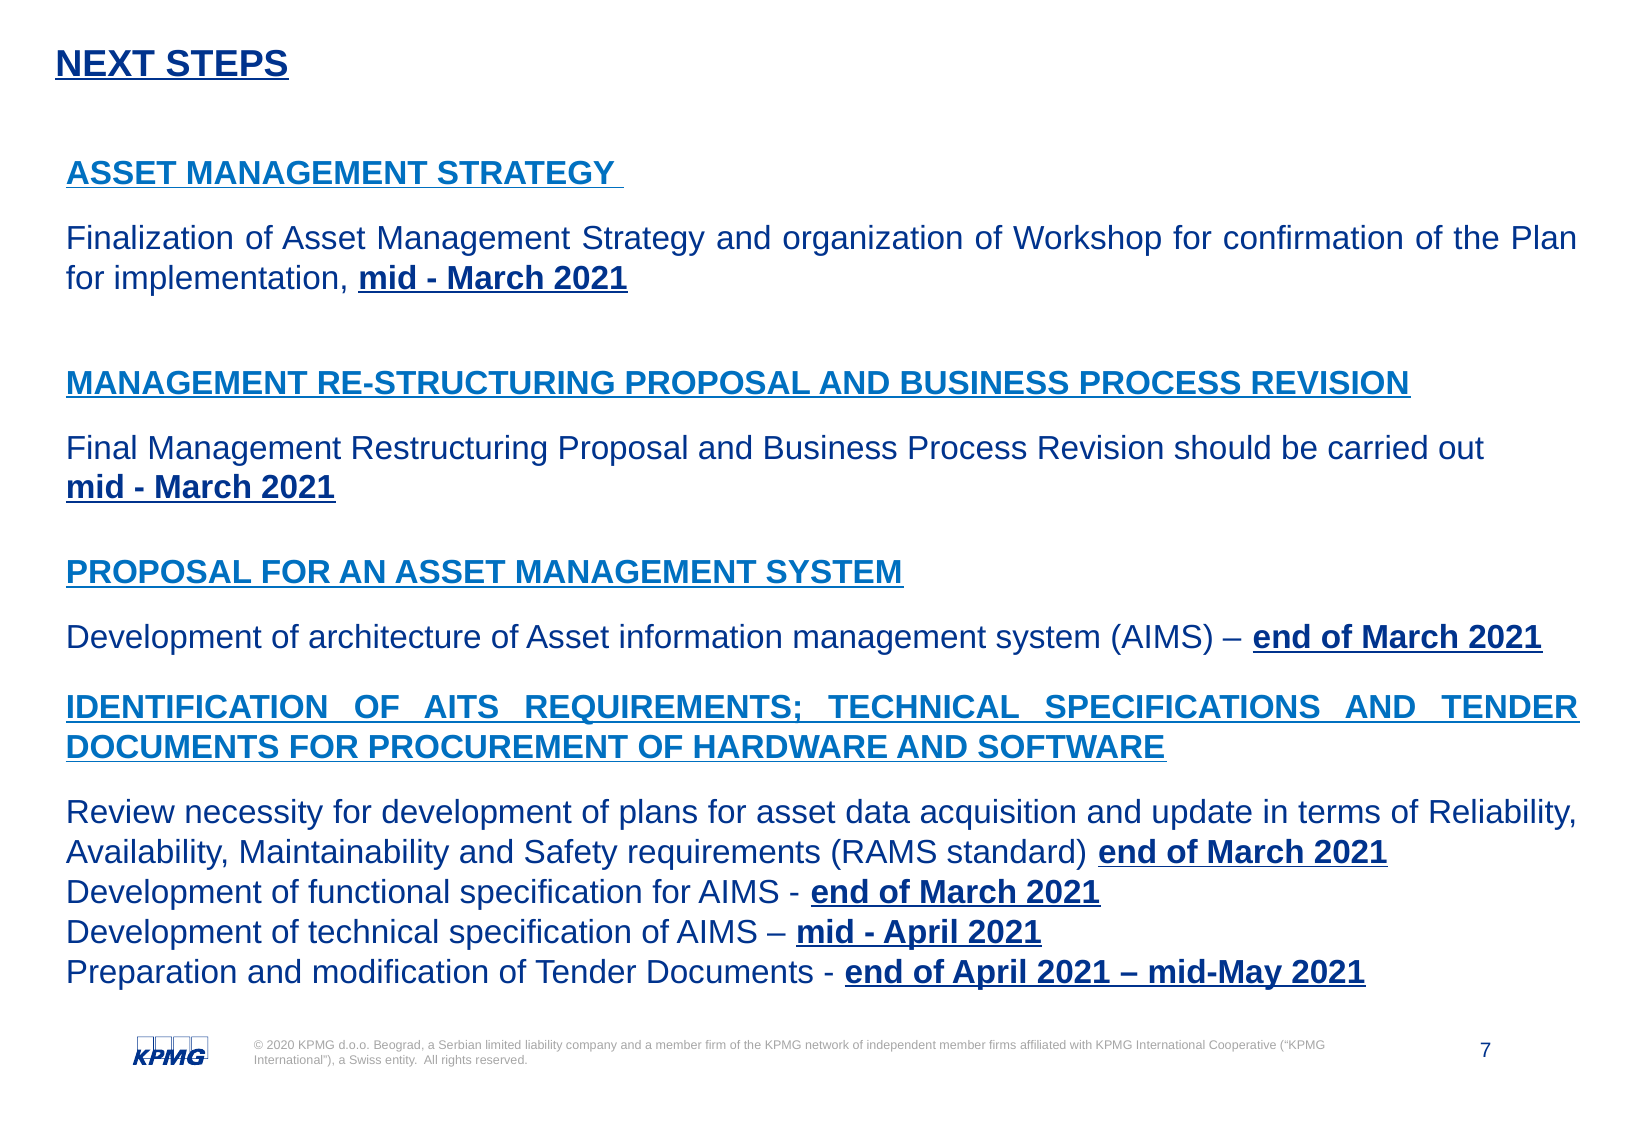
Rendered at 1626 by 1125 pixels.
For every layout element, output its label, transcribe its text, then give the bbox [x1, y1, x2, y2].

list ASSET MANAGEMENT STRATEGY Finalization of Asset Management Strategy and organization of Workshop for confirmation of the Plan for implementation, mid - March 2021 MANAGEMENT RE-STRUCTURING PROPOSAL AND BUSINESS PROCESS REVISION Final Management Restructuring Proposal and Business Process Revision should be carried out mid - March 2021 PROPOSAL FOR AN ASSET MANAGEMENT SYSTEM Development of architecture of Asset information management system (AIMS) – end of March 2021 IDENTIFICATION OF AITS REQUIREMENTS; TECHNICAL SPECIFICATIONS AND TENDER DOCUMENTS FOR PROCUREMENT OF HARDWARE AND SOFTWARE Review necessity for development of plans for asset data acquisition and update in terms of Reliability, Availability, Maintainability and Safety requirements (RAMS standard) end of March 2021 Development of functional specification for AIMS - end of March 2021 Development of technical specification of AIMS – mid - April 2021 Preparation and modification of Tender Documents - end of April 2021 – mid-May 2021 [18, 106, 1581, 1015]
list NEXT STEPS [55, 38, 1581, 107]
